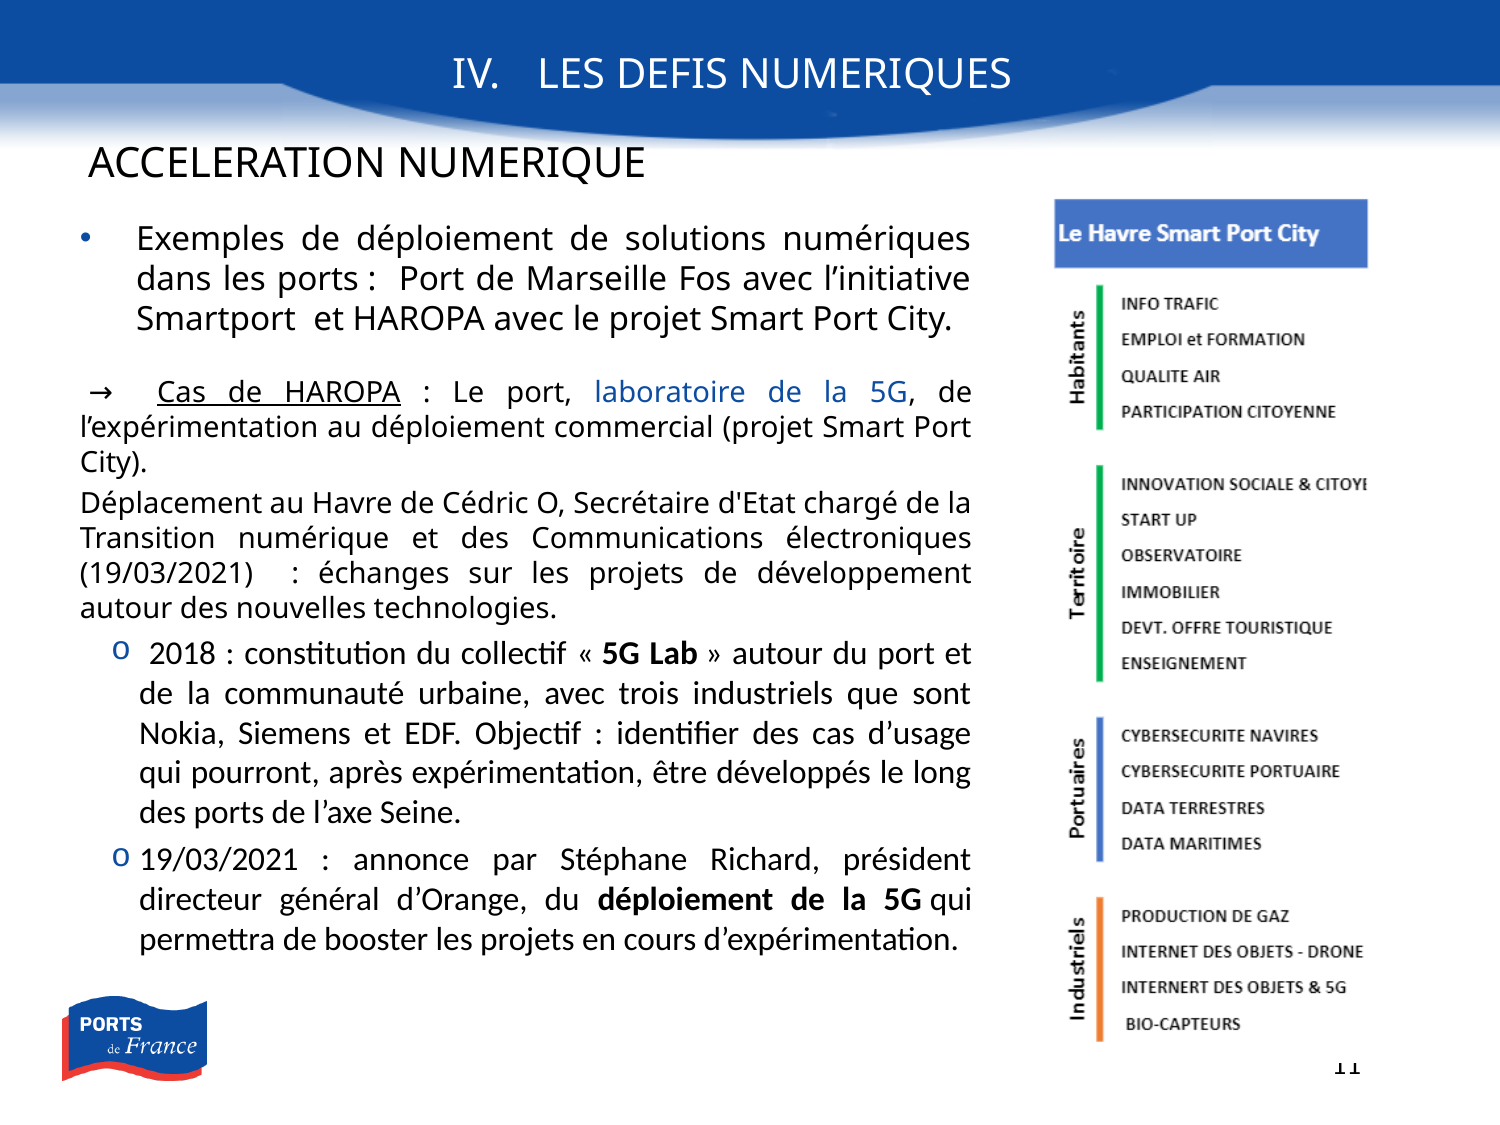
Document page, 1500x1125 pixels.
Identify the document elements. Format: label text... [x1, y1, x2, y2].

picture [987, 165, 1391, 1063]
picture [62, 996, 207, 1081]
list ACCELERATION NUMERIQUE Exemples de déploiement de solutions numériques dans les ports : Port de Marseille Fos avec l’initiative Smartport et HAROPA avec le projet Smart Port City. → Cas de HAROPA : Le port, laboratoire de la 5G, de l’expérimentation au déploiement commercial (projet Smart Port City). Déplacement au Havre de Cédric O, Secrétaire d'Etat chargé de la Transition numérique et des Communications électroniques (19/03/2021) : échanges sur les projets de développement autour des nouvelles technologies. 2018 : constitution du collectif « 5G Lab » autour du port et de la communauté urbaine, avec trois industriels que sont Nokia, Siemens et EDF. Objectif : identifier des cas d’usage qui pourront, après expérimentation, être développés le long des ports de l’axe Seine. 19/03/2021 : annonce par Stéphane Richard, président directeur général d’Orange, du déploiement de la 5G qui permettra de booster les projets en cours d’expérimentation. [64, 169, 982, 1063]
picture [0, 0, 1500, 162]
